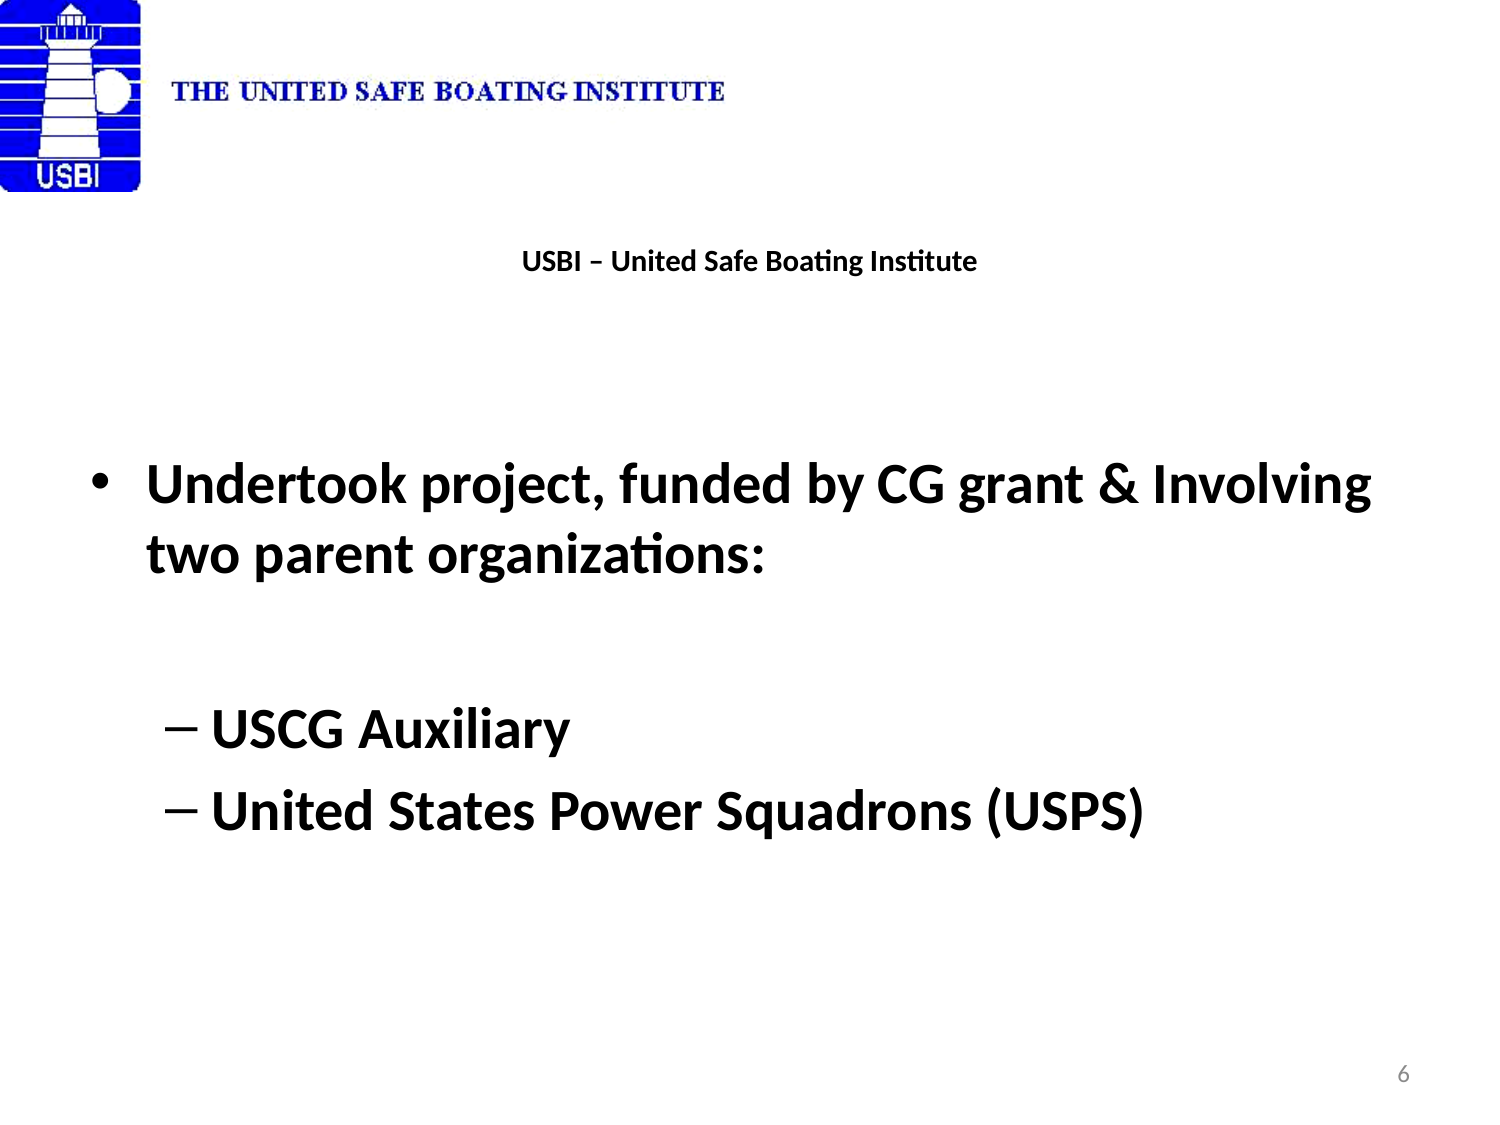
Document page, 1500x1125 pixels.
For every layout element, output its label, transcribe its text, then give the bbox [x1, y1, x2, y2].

picture [0, 0, 736, 192]
title USBI – United Safe Boating Institute [75, 45, 1425, 363]
slide_number 6 [1074, 1042, 1425, 1103]
list Undertook project, funded by CG grant & Involving two parent organizations: USCG Auxiliary United States Power Squadrons (USPS) [75, 437, 1425, 1005]
